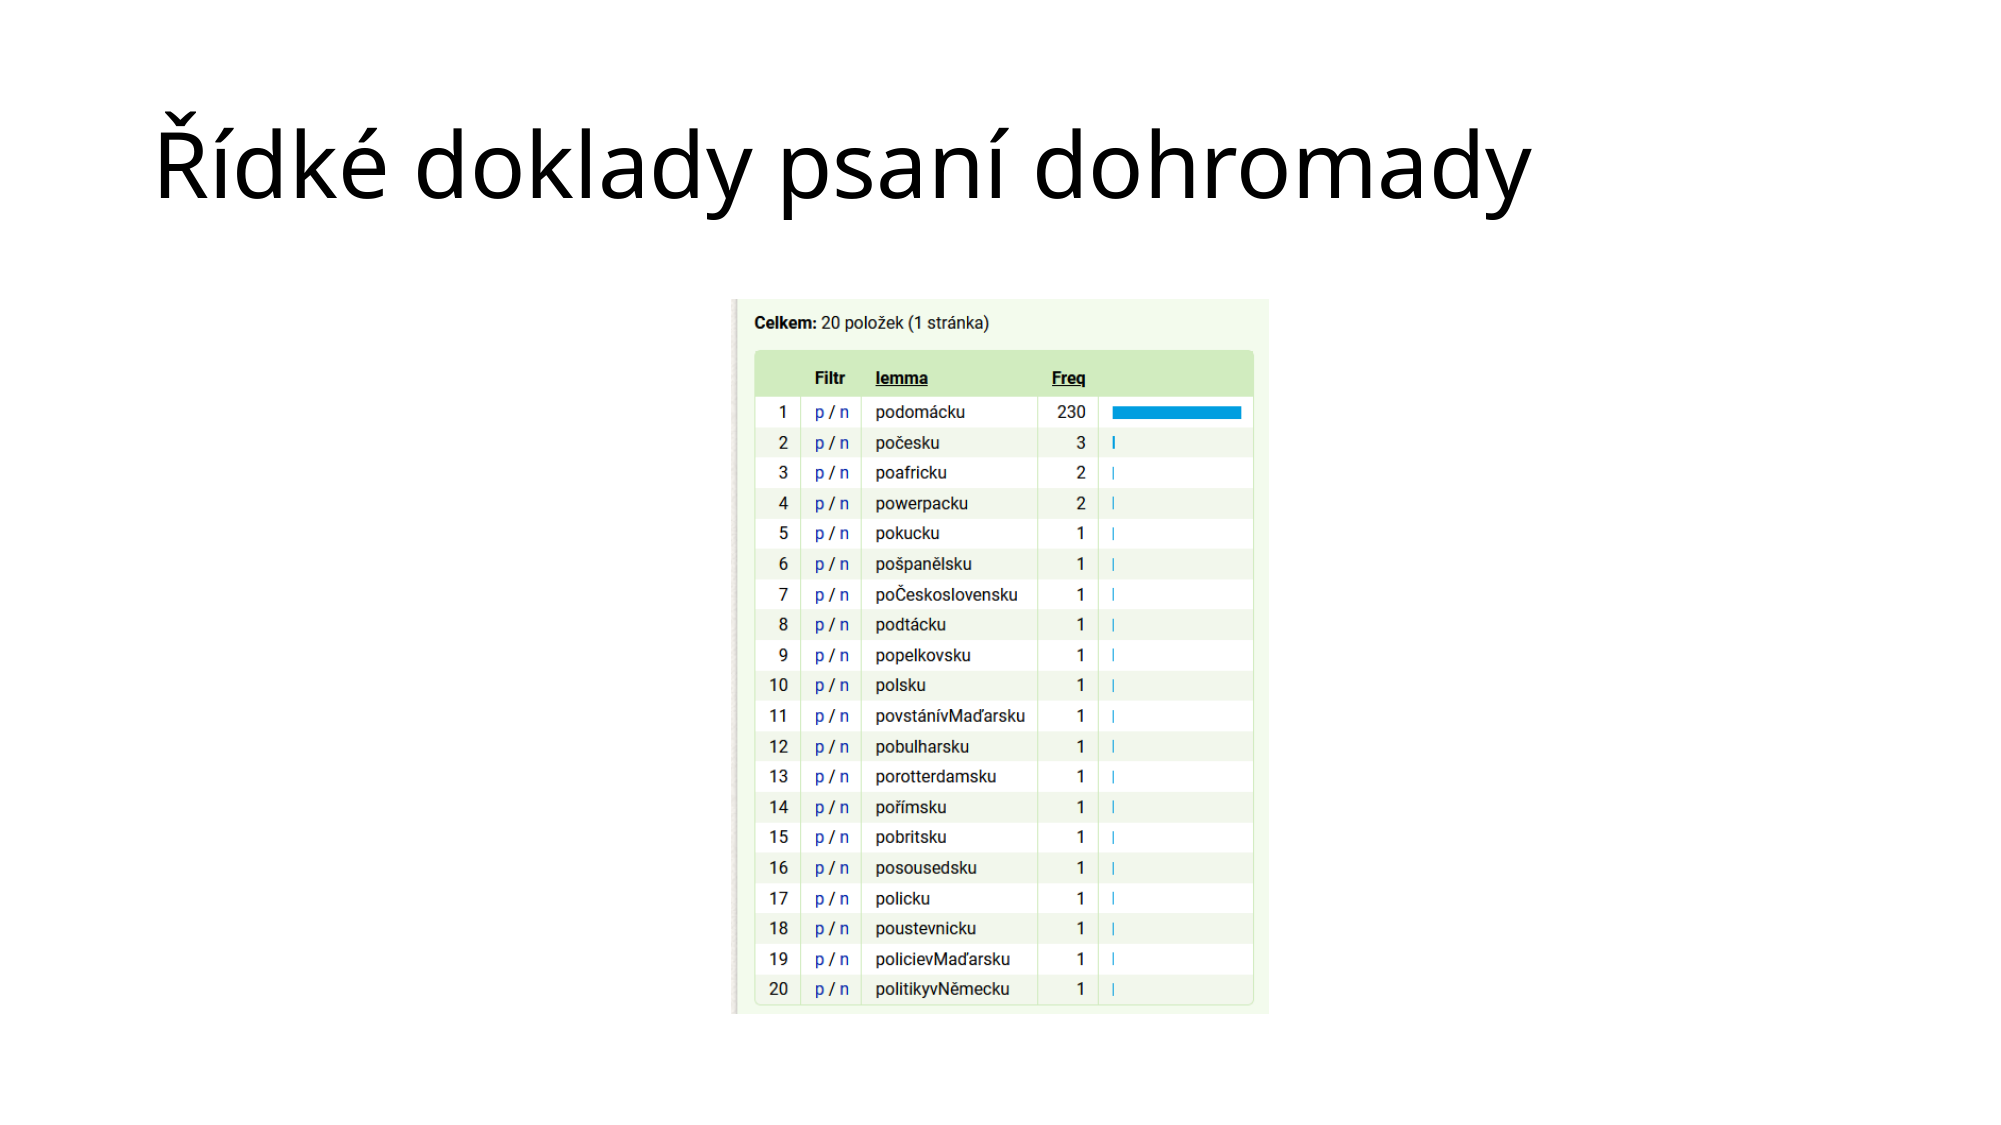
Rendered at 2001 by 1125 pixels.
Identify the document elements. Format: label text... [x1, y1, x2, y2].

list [731, 299, 1269, 1014]
title Řídké doklady psaní dohromady [137, 59, 1863, 278]
